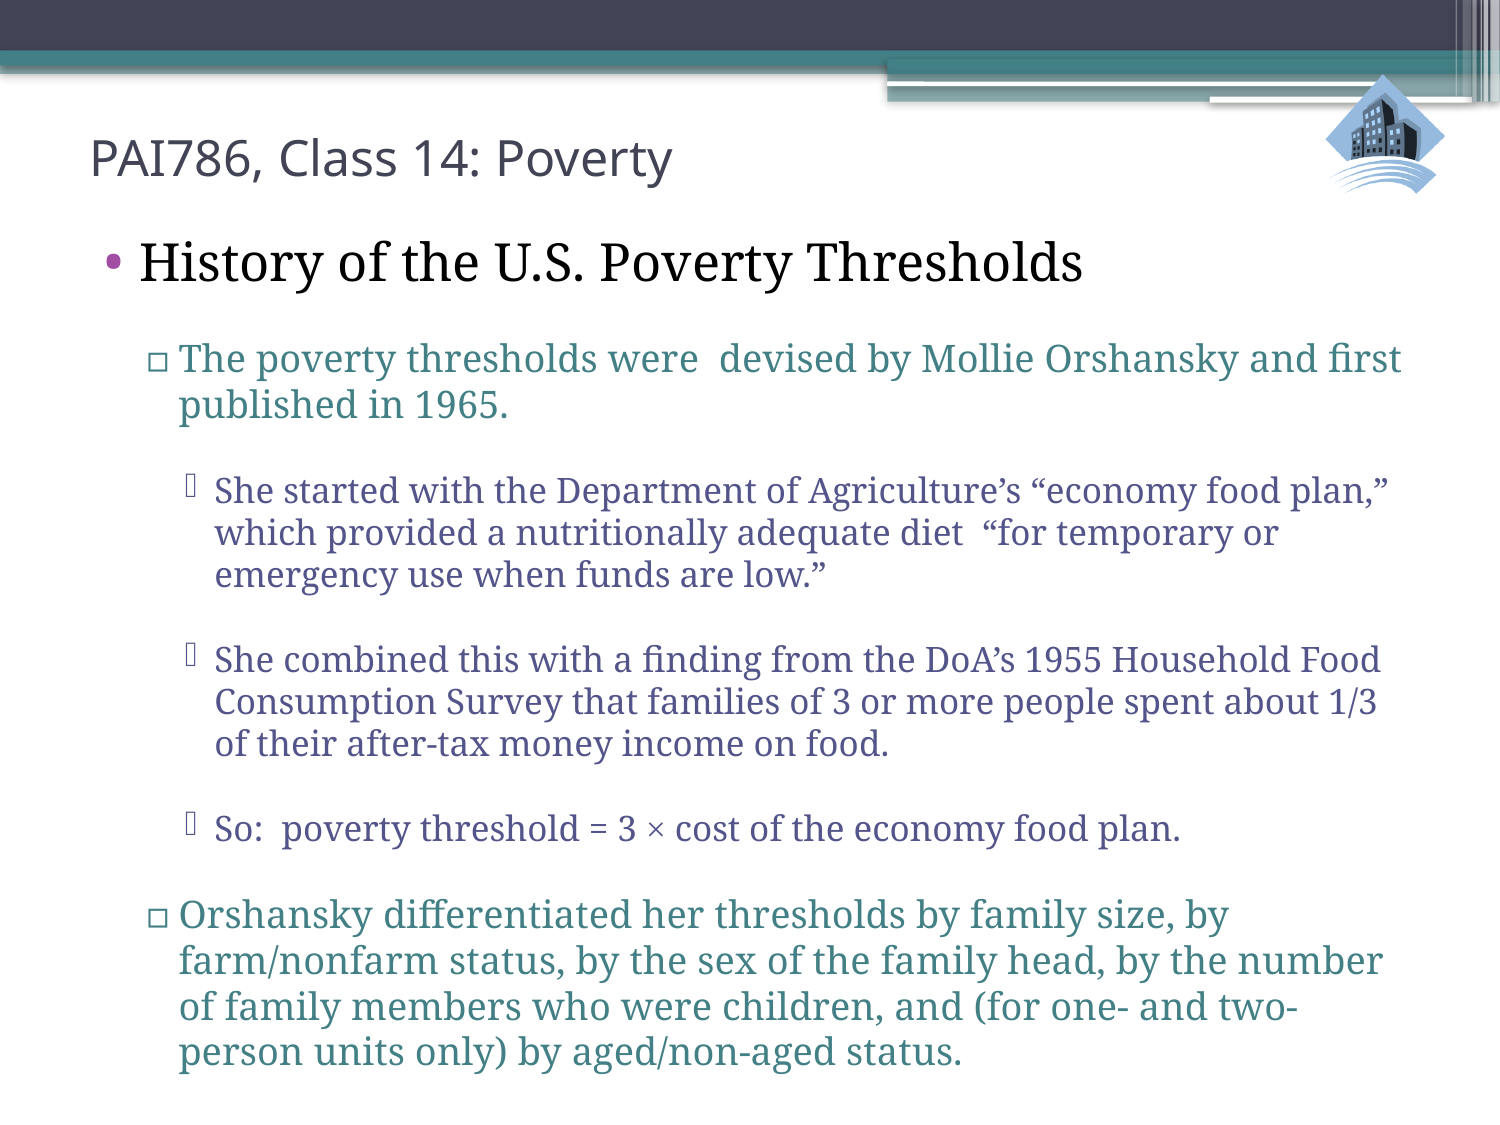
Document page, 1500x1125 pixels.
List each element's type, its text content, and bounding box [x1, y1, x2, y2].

picture [1324, 74, 1445, 194]
list History of the U.S. Poverty Thresholds The poverty thresholds were devised by Mollie Orshansky and first published in 1965. She started with the Department of Agriculture’s “economy food plan,” which provided a nutritionally adequate diet “for temporary or emergency use when funds are low.” She combined this with a finding from the DoA’s 1955 Household Food Consumption Survey that families of 3 or more people spent about 1/3 of their after-tax money income on food. So: poverty threshold = 3 × cost of the economy food plan. Orshansky differentiated her thresholds by family size, by farm/nonfarm status, by the sex of the family head, by the number of family members who were children, and (for one- and two-person units only) by aged/non-aged status. [75, 221, 1425, 1100]
title PAI786, Class 14: Poverty [75, 112, 1319, 200]
